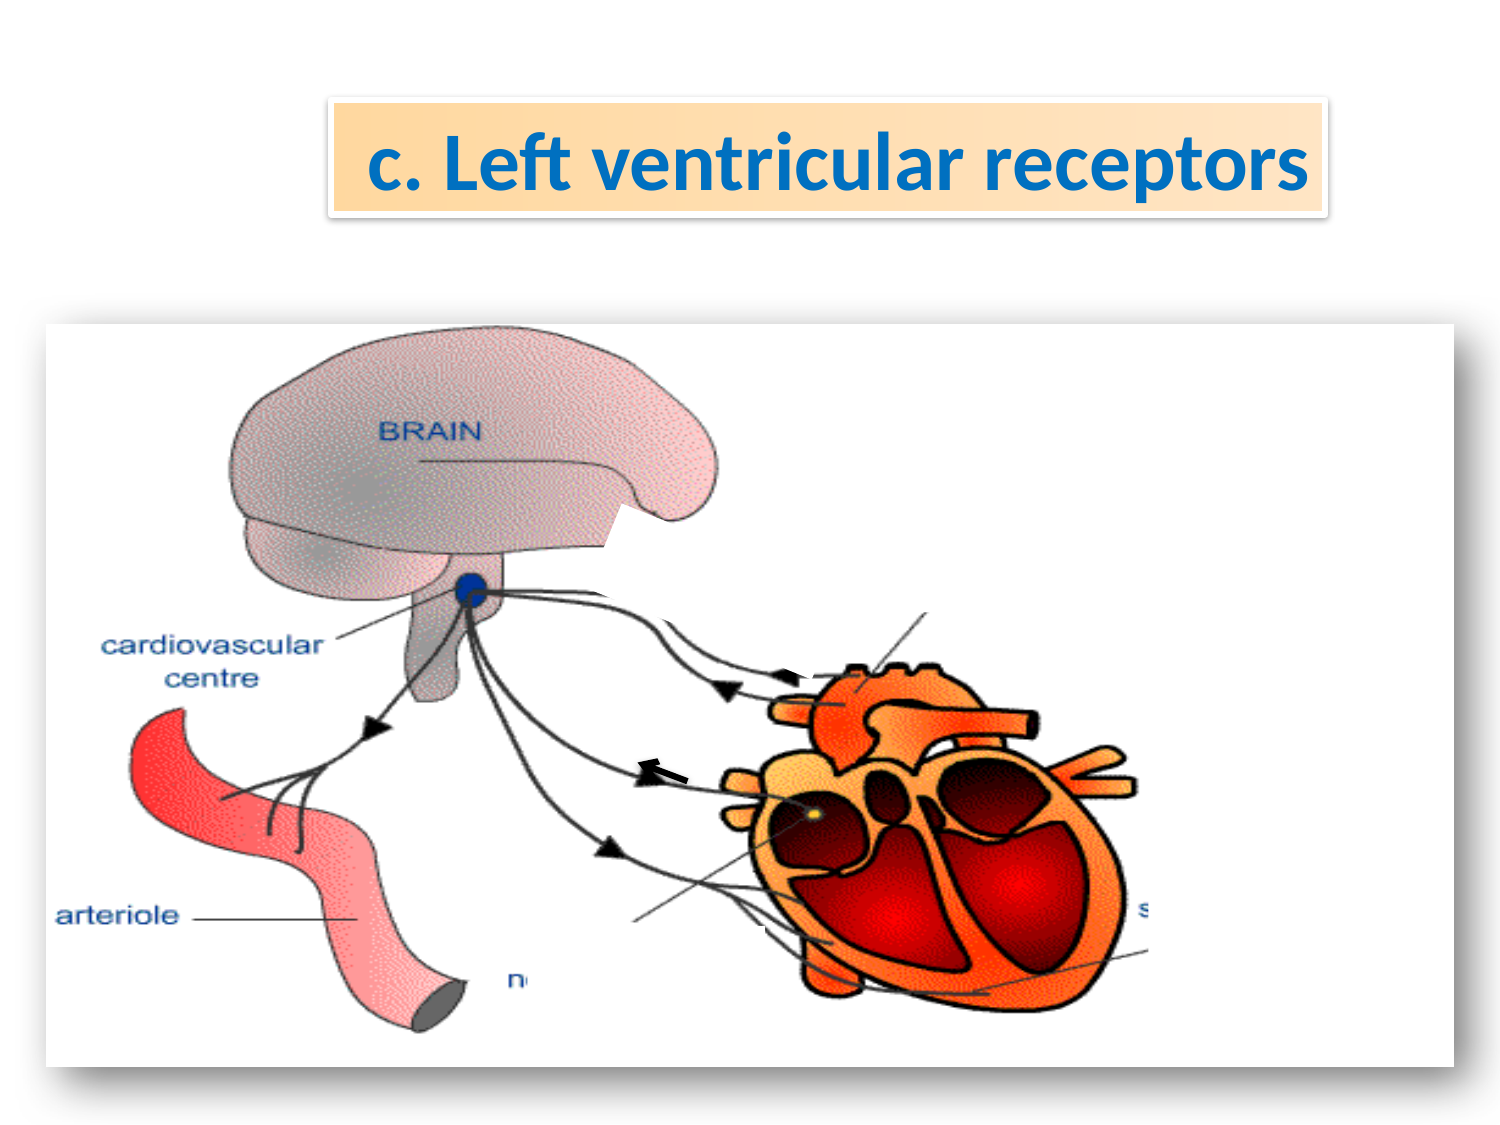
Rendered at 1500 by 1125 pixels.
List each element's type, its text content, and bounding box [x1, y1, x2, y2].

picture [46, 324, 1454, 1067]
text_box c. Left ventricular receptors [328, 97, 1328, 218]
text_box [637, 762, 688, 782]
